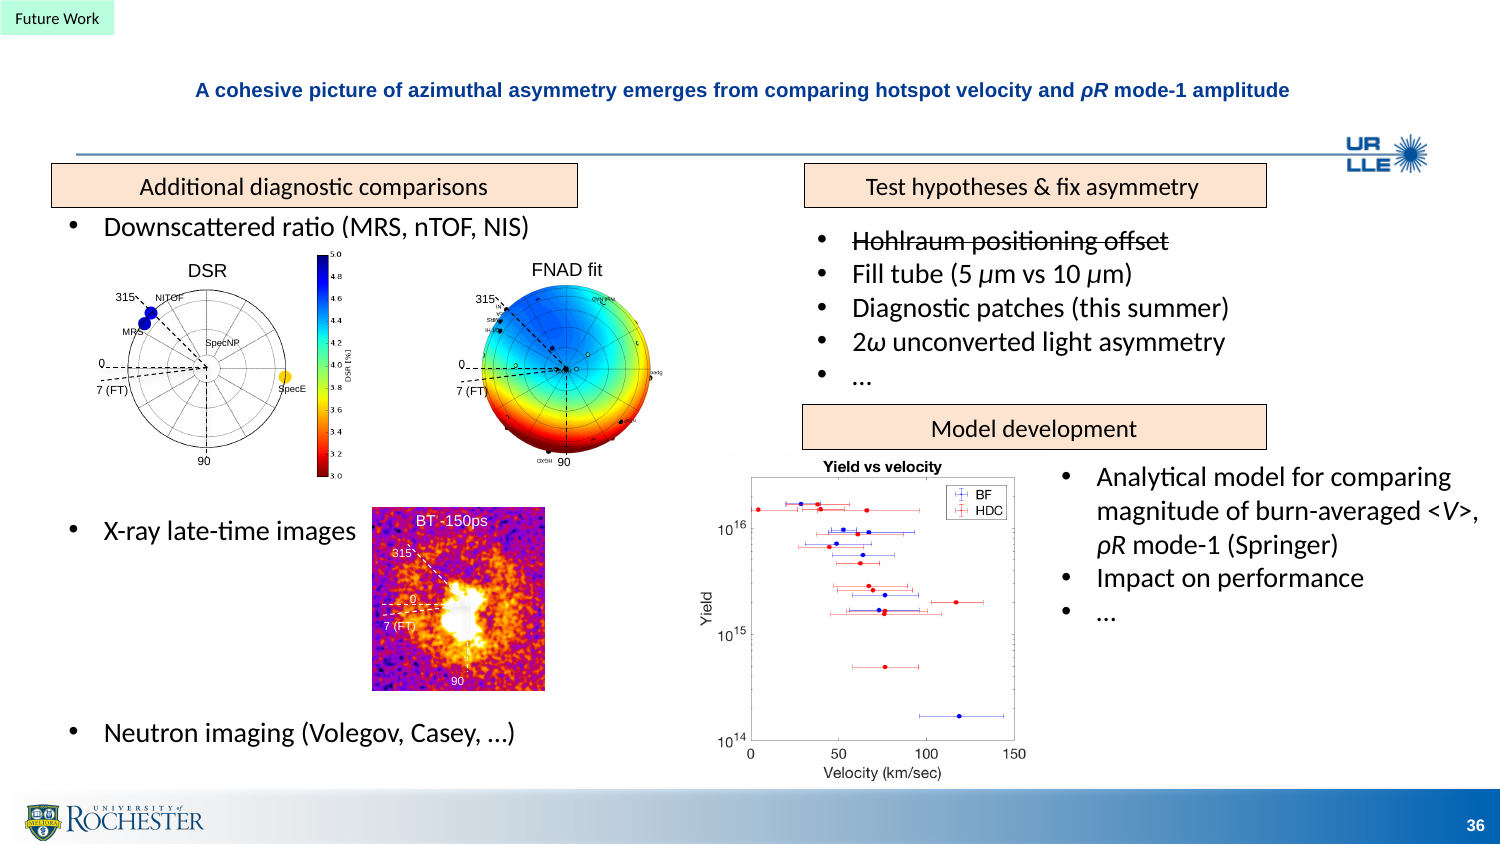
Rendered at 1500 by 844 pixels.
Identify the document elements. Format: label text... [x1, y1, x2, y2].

title A cohesive picture of azimuthal asymmetry emerges from comparing hotspot velocity and ρR mode-1 amplitude [75, 68, 1425, 110]
text_box Hohlraum positioning offset Fill tube (5 µm vs 10 µm) Diagnostic patches (this summer) 2ω unconverted light asymmetry … [802, 214, 1312, 399]
text_box Additional diagnostic comparisons [51, 163, 578, 208]
picture [310, 238, 360, 490]
text_box Downscattered ratio (MRS, nTOF, NIS) X-ray late-time images Neutron imaging (Volegov, Casey, …) [53, 201, 608, 756]
text_box DSR [173, 250, 243, 276]
picture [697, 450, 1048, 782]
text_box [80, 277, 305, 476]
text_box Test hypotheses & fix asymmetry [804, 163, 1267, 208]
text_box Analytical model for comparing magnitude of burn-averaged <V>, ρR mode-1 (Springer) Impact on performance … [1049, 451, 1500, 635]
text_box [368, 503, 553, 697]
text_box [440, 249, 663, 478]
text_box Model development [802, 404, 1267, 450]
text_box Future Work [0, 0, 115, 35]
